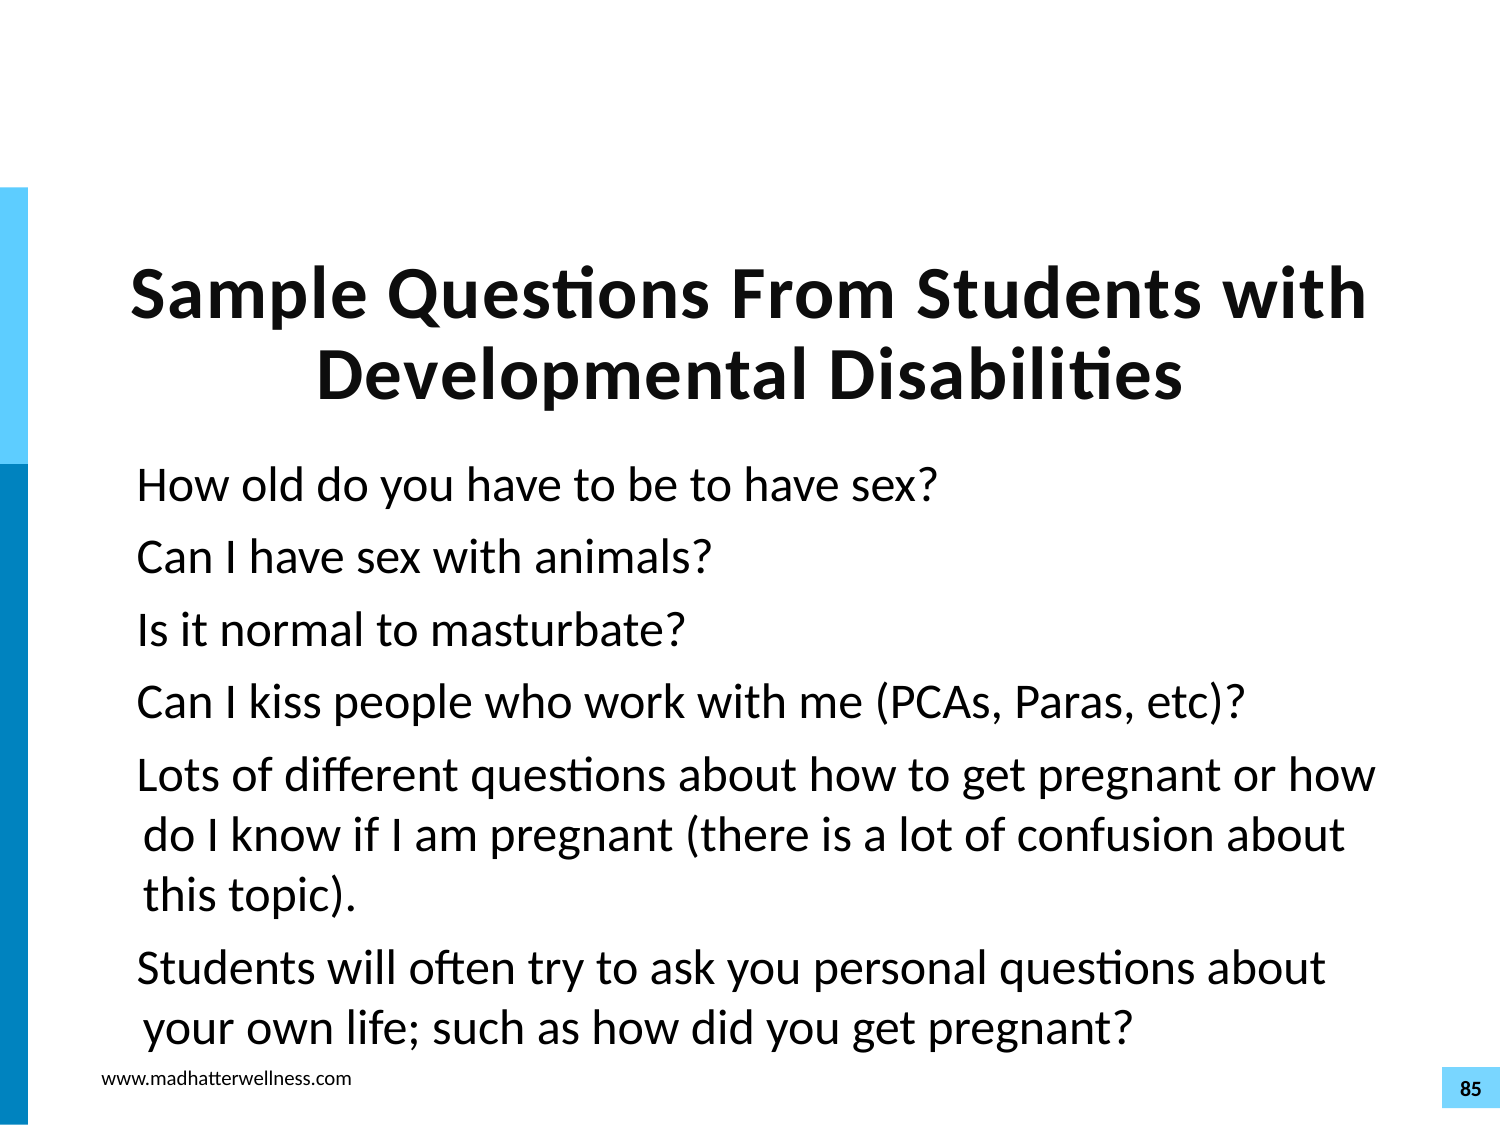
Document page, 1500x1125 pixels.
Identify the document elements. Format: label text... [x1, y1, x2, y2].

list How old do you have to be to have sex? Can I have sex with animals? Is it normal to masturbate? Can I kiss people who work with me (PCAs, Paras, etc)? Lots of different questions about how to get pregnant or how do I know if I am pregnant (there is a lot of confusion about this topic). Students will often try to ask you personal questions about your own life; such as how did you get pregnant? [99, 443, 1426, 1078]
title Sample Questions From Students with Developmental Disabilities [74, 224, 1428, 444]
